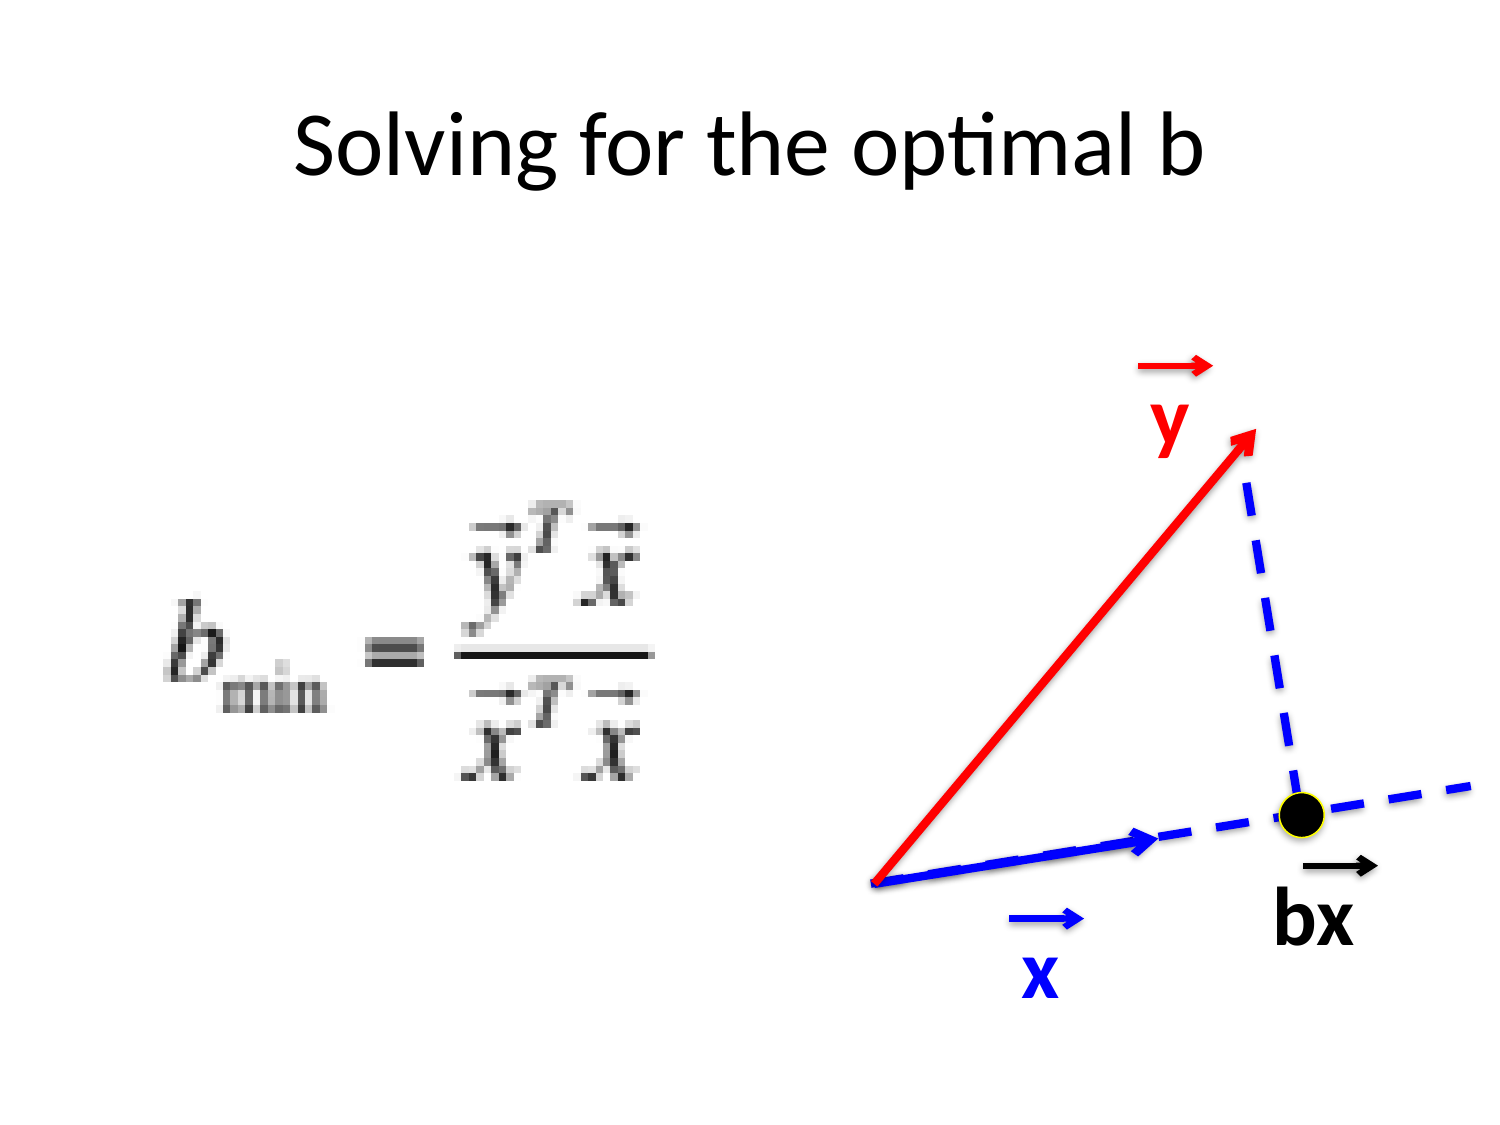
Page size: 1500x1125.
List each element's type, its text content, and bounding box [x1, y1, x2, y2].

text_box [1106, 611, 1437, 666]
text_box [1261, 785, 1472, 884]
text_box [1005, 907, 1085, 1025]
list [148, 478, 664, 789]
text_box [873, 428, 1257, 885]
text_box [1256, 854, 1379, 972]
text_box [1134, 354, 1214, 472]
title Solving for the optimal b [75, 45, 1425, 233]
